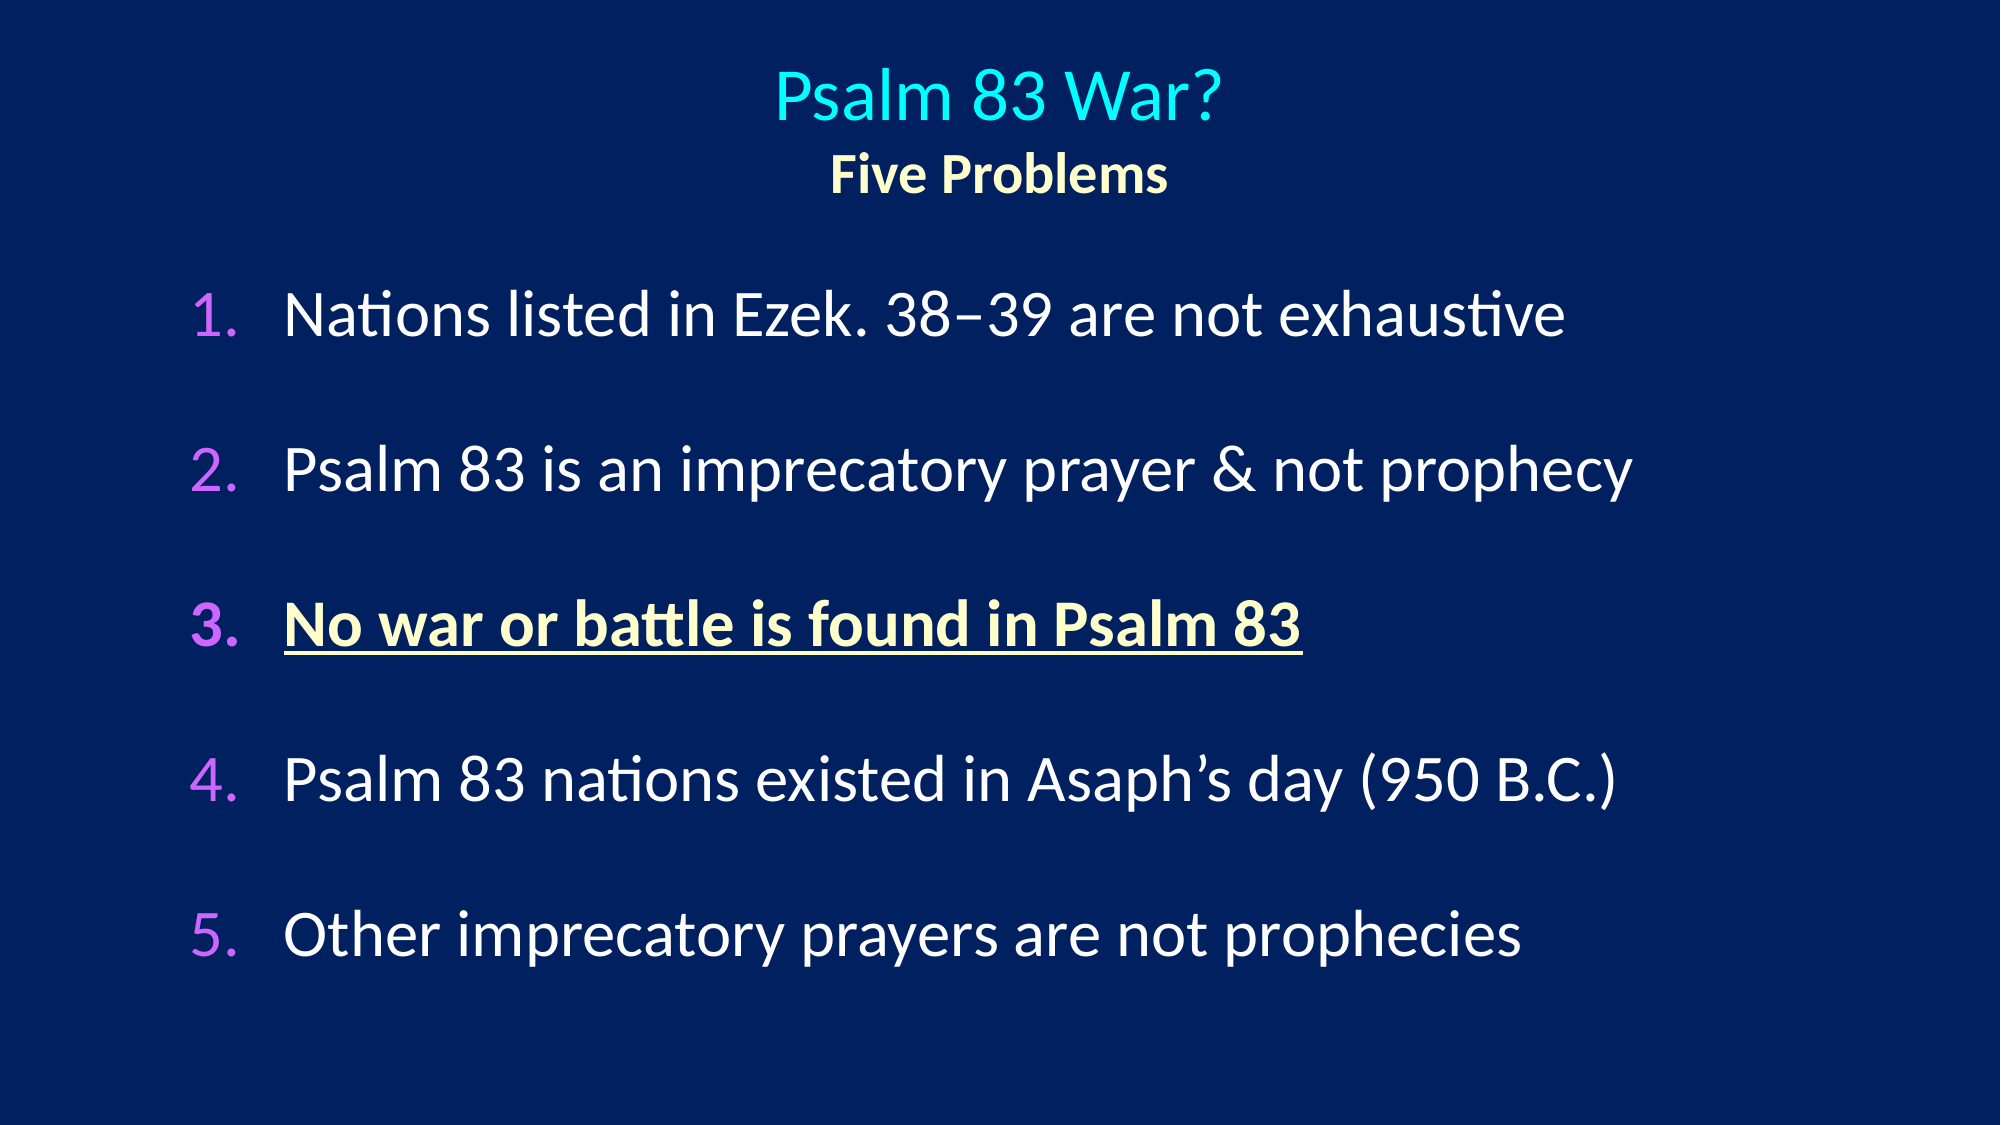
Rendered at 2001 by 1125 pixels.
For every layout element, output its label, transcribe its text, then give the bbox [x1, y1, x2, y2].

list Nations listed in Ezek. 38‒39 are not exhaustive Psalm 83 is an imprecatory prayer & not prophecy No war or battle is found in Psalm 83 Psalm 83 nations existed in Asaph’s day (950 B.C.) Other imprecatory prayers are not prophecies [174, 262, 1701, 851]
title Psalm 83 War? Five Problems [535, 49, 1465, 201]
